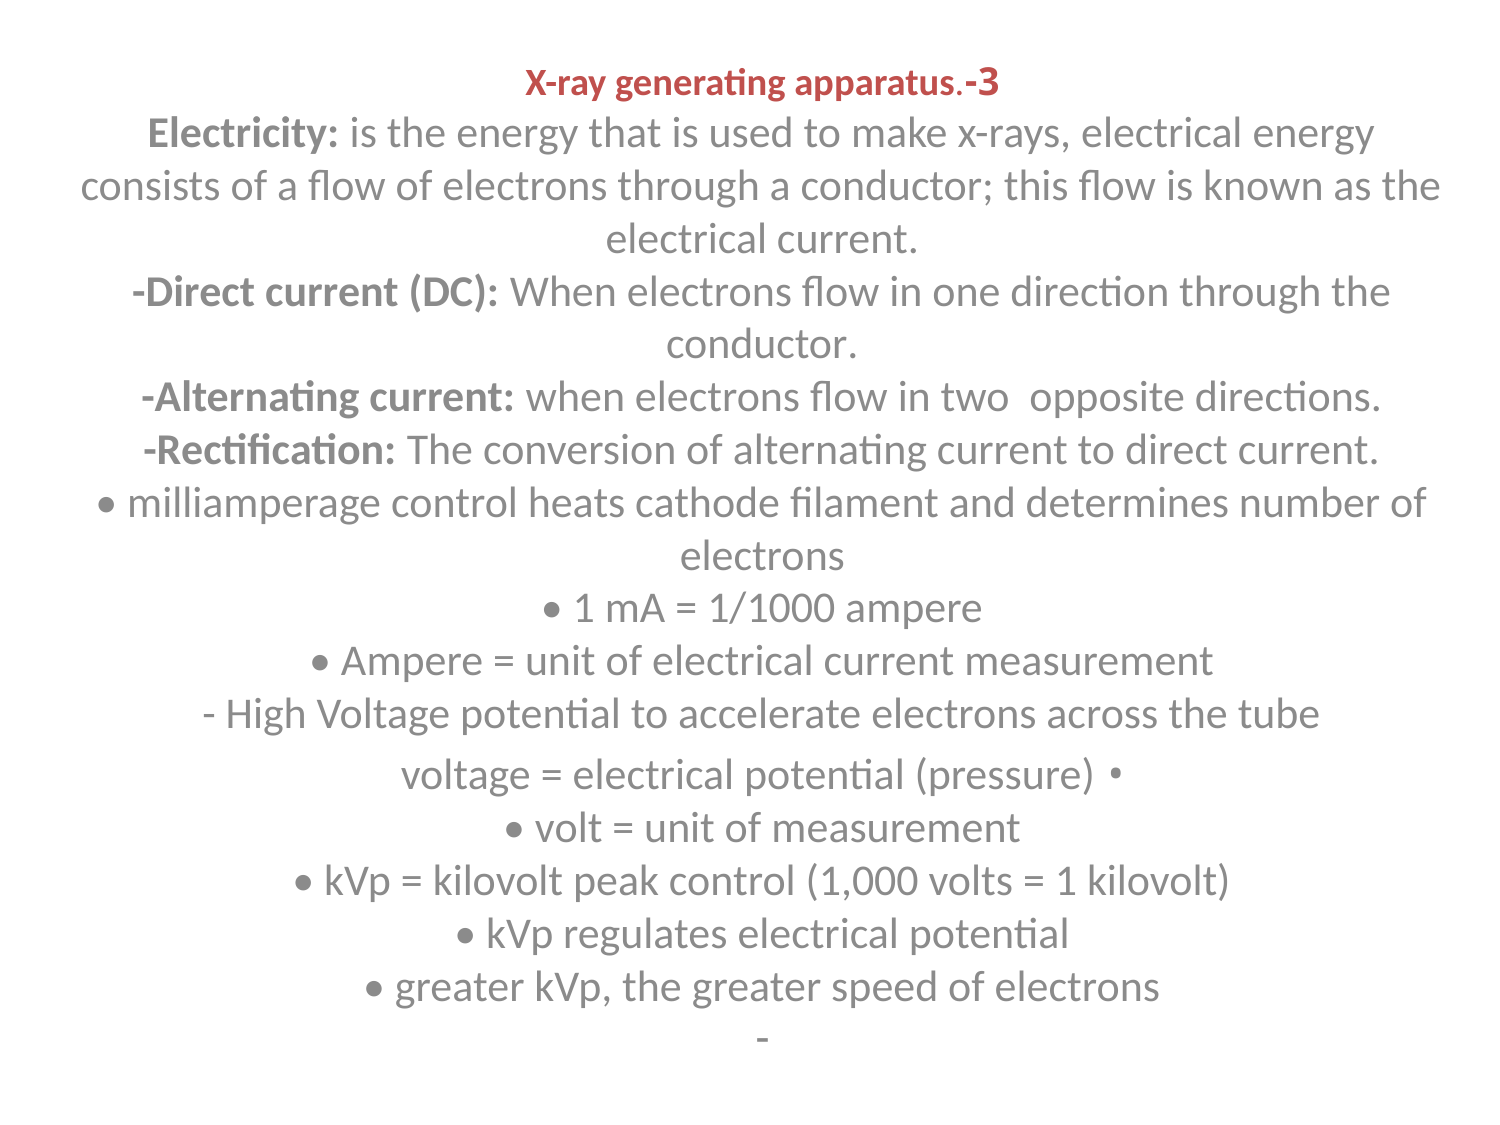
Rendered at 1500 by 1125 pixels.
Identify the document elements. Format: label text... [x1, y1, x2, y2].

subtitle 3-X-ray generating apparatus. Electricity: is the energy that is used to make x-rays, electrical energy consists of a flow of electrons through a conductor; this flow is known as the electrical current. -Direct current (DC): When electrons flow in one direction through the conductor. -Alternating current: when electrons flow in two opposite directions. -Rectification: The conversion of alternating current to direct current. • milliamperage control heats cathode filament and determines number of electrons • 1 mA = 1/1000 ampere • Ampere = unit of electrical current measurement - High Voltage potential to accelerate electrons across the tube • voltage = electrical potential (pressure) • volt = unit of measurement • kVp = kilovolt peak control (1,000 volts = 1 kilovolt) • kVp regulates electrical potential • greater kVp, the greater speed of electrons - [62, 50, 1463, 1088]
